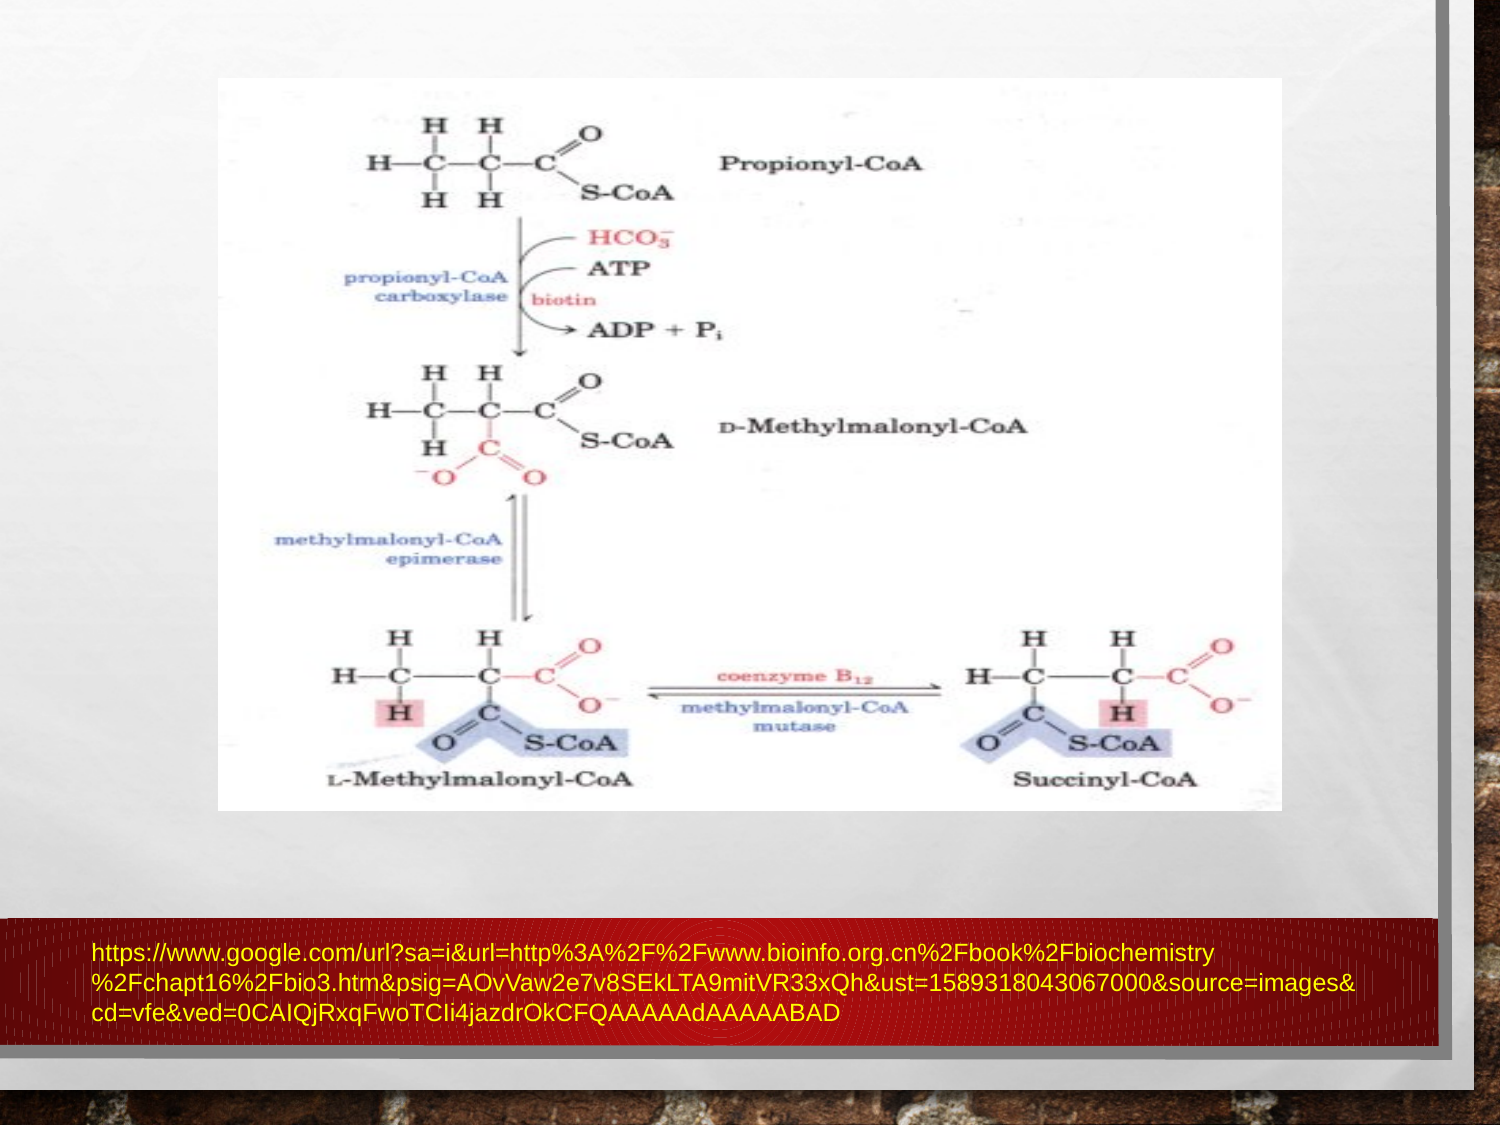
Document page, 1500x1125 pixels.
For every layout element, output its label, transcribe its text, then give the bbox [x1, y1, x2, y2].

text_box https://www.google.com/url?sa=i&url=http%3A%2F%2Fwww.bioinfo.org.cn%2Fbook%2Fbiochemistry%2Fchapt16%2Fbio3.htm&psig=AOvVaw2e7v8SEkLTA9mitVR33xQh&ust=1589318043067000&source=images&cd=vfe&ved=0CAIQjRxqFwoTCIi4jazdrOkCFQAAAAAdAAAAABAD [76, 928, 1376, 1034]
picture [218, 77, 1282, 811]
picture [0, 0, 1500, 1125]
